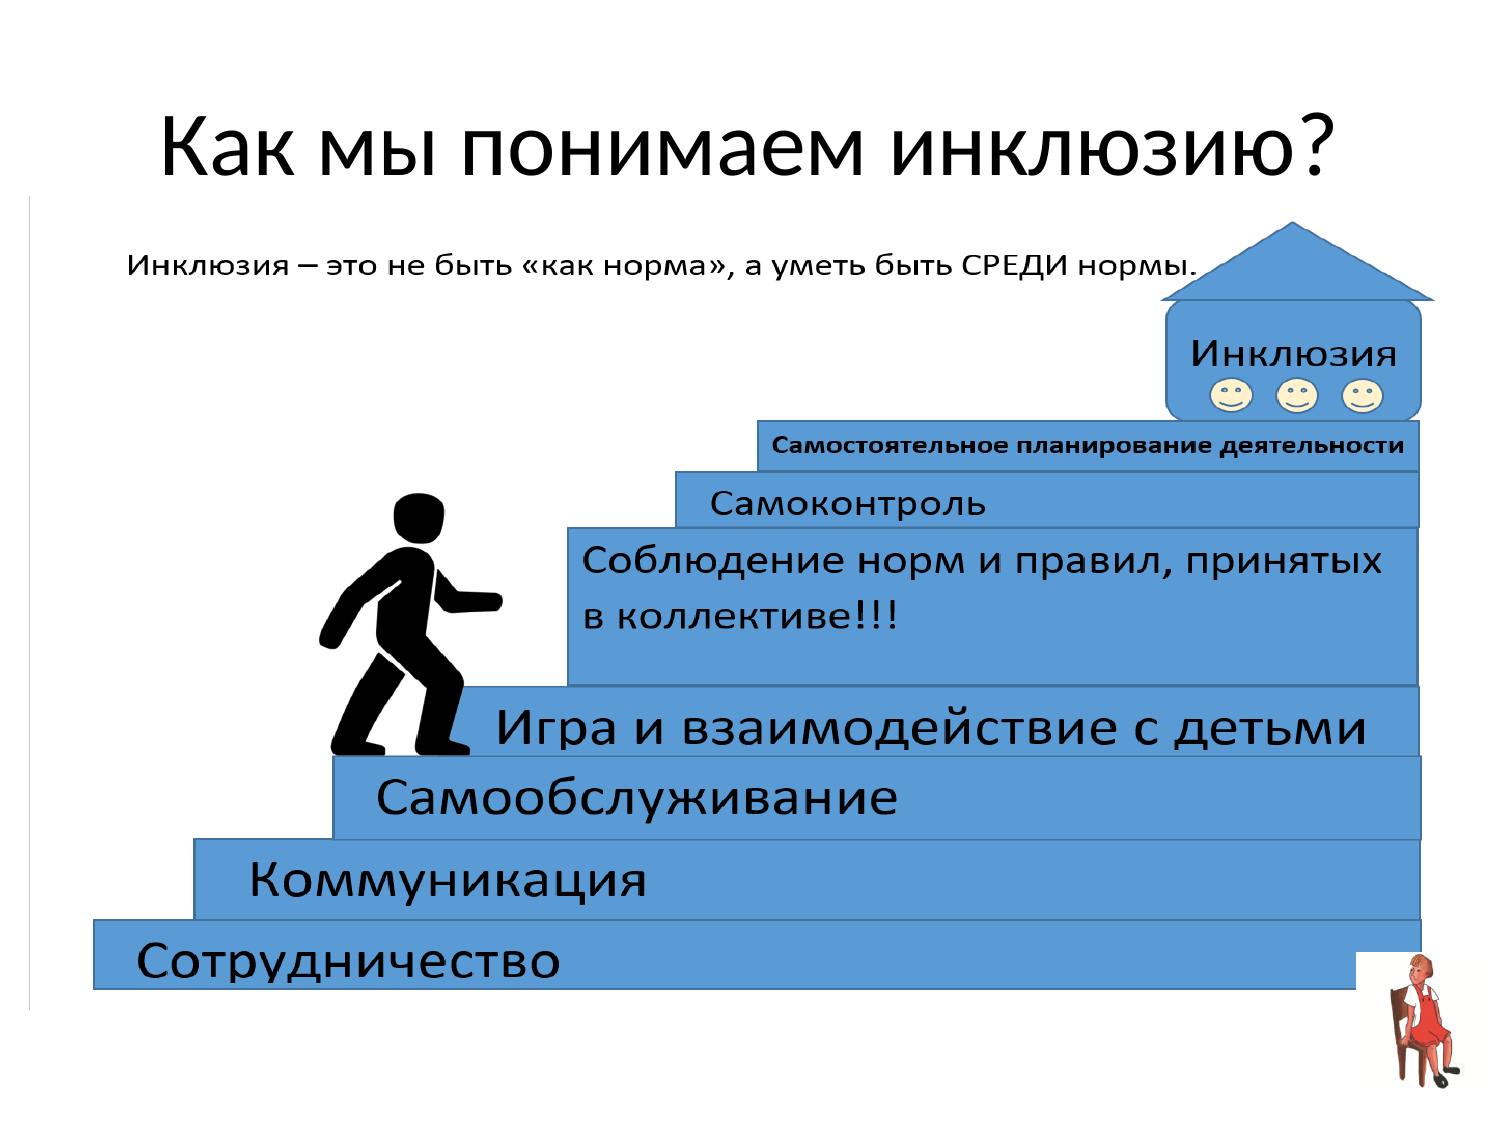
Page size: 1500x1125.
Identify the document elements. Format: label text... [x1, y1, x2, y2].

picture [29, 196, 1496, 1093]
title Как мы понимаем инклюзию? [75, 45, 1425, 195]
